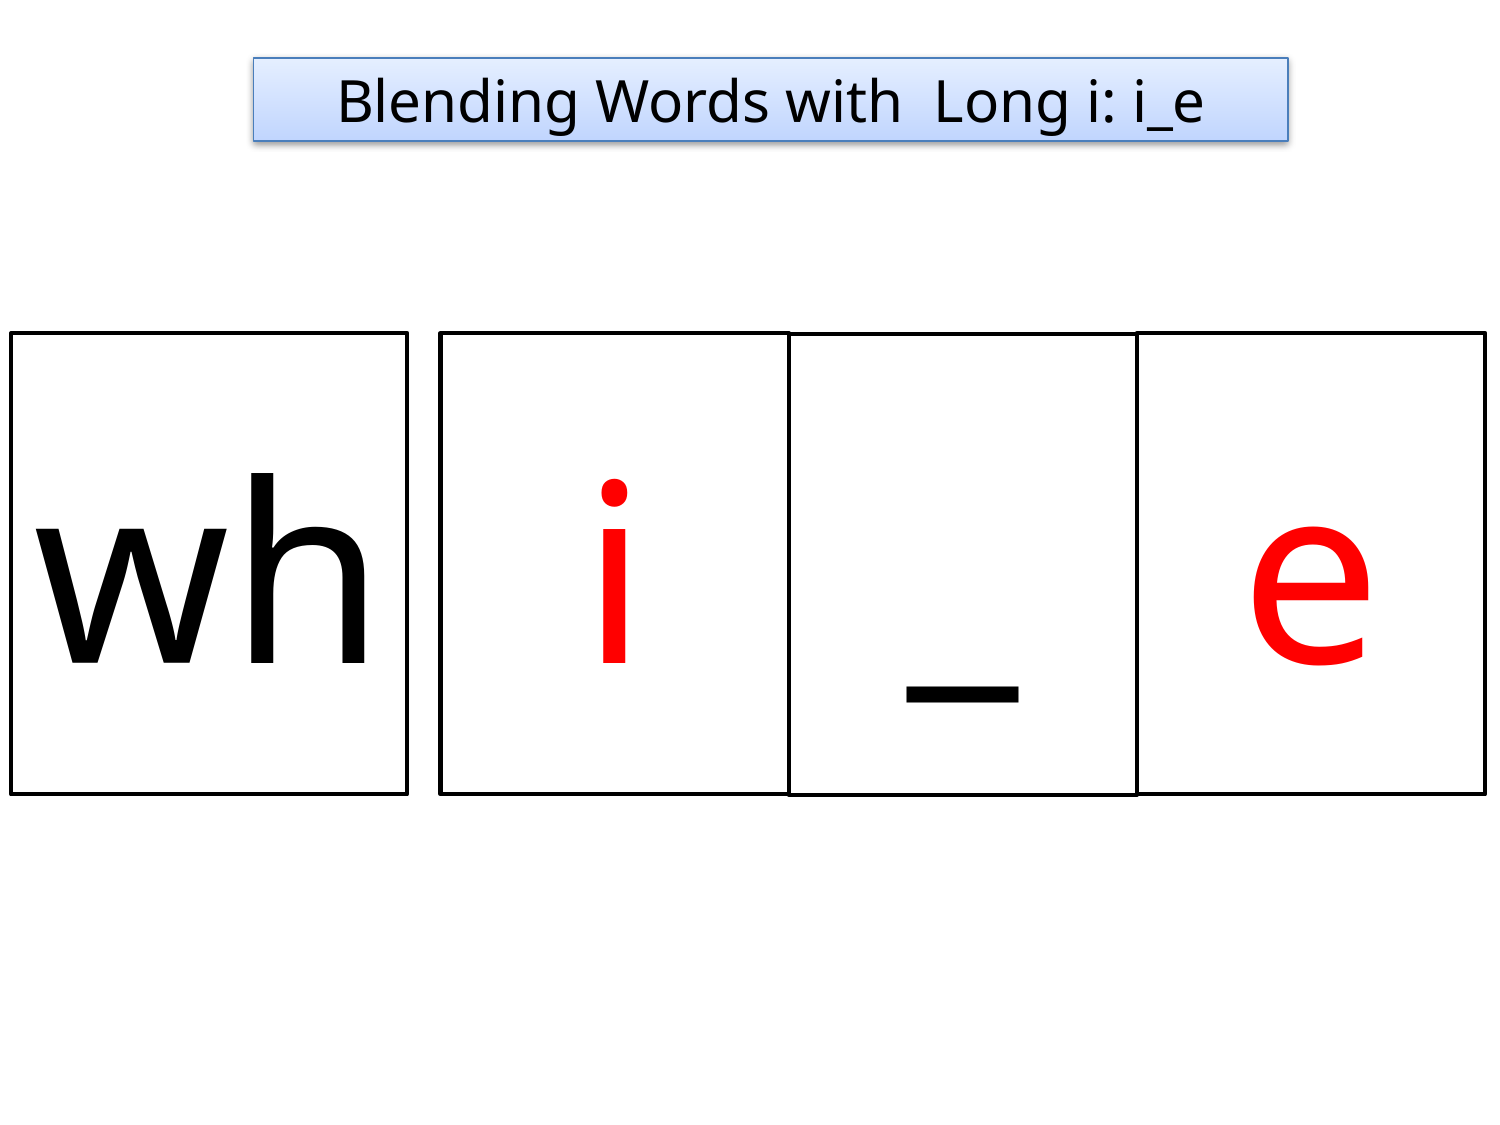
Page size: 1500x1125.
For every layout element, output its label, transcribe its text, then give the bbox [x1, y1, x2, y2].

text_box Blending Words with Long i: i_e [253, 57, 1289, 142]
text_box e [1135, 331, 1487, 796]
text_box _ [787, 332, 1139, 797]
text_box i [438, 331, 791, 796]
text_box wh [9, 331, 409, 796]
